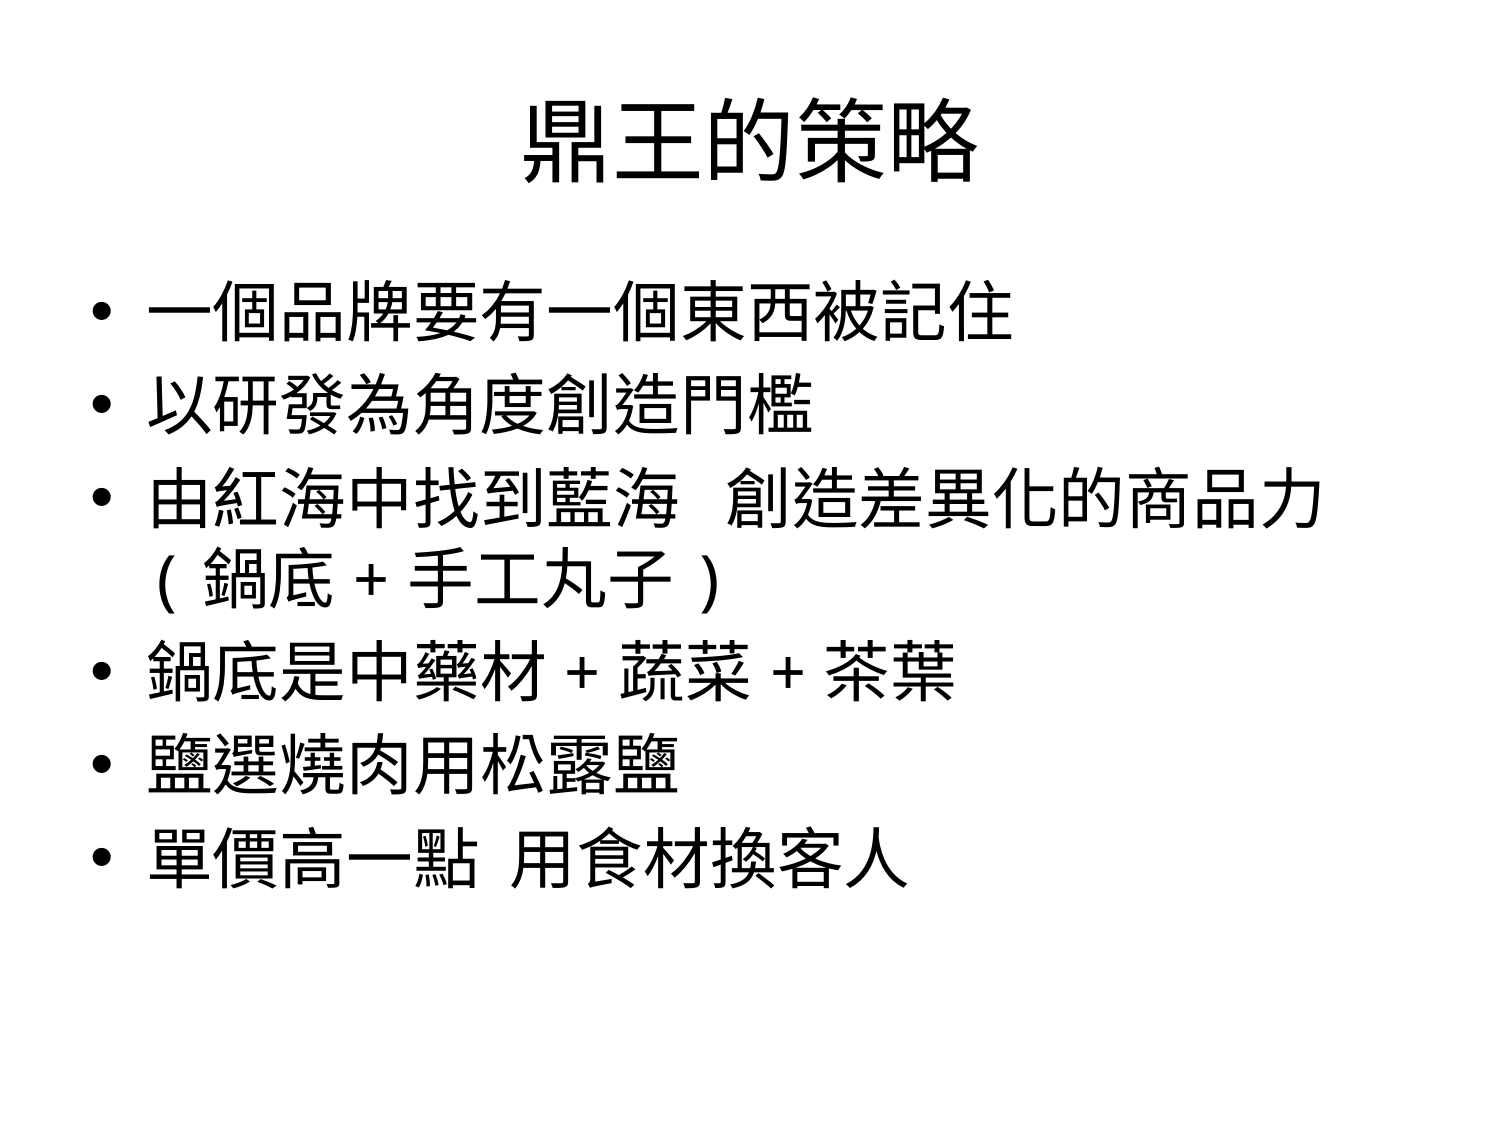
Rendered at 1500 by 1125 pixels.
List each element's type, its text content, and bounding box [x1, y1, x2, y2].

list 一個品牌要有一個東西被記住 以研發為角度創造門檻 由紅海中找到藍海 創造差異化的商品力(鍋底+手工丸子) 鍋底是中藥材+蔬菜+茶葉 鹽選燒肉用松露鹽 單價高一點 用食材換客人 [75, 262, 1425, 1005]
title 鼎王的策略 [75, 45, 1425, 233]
